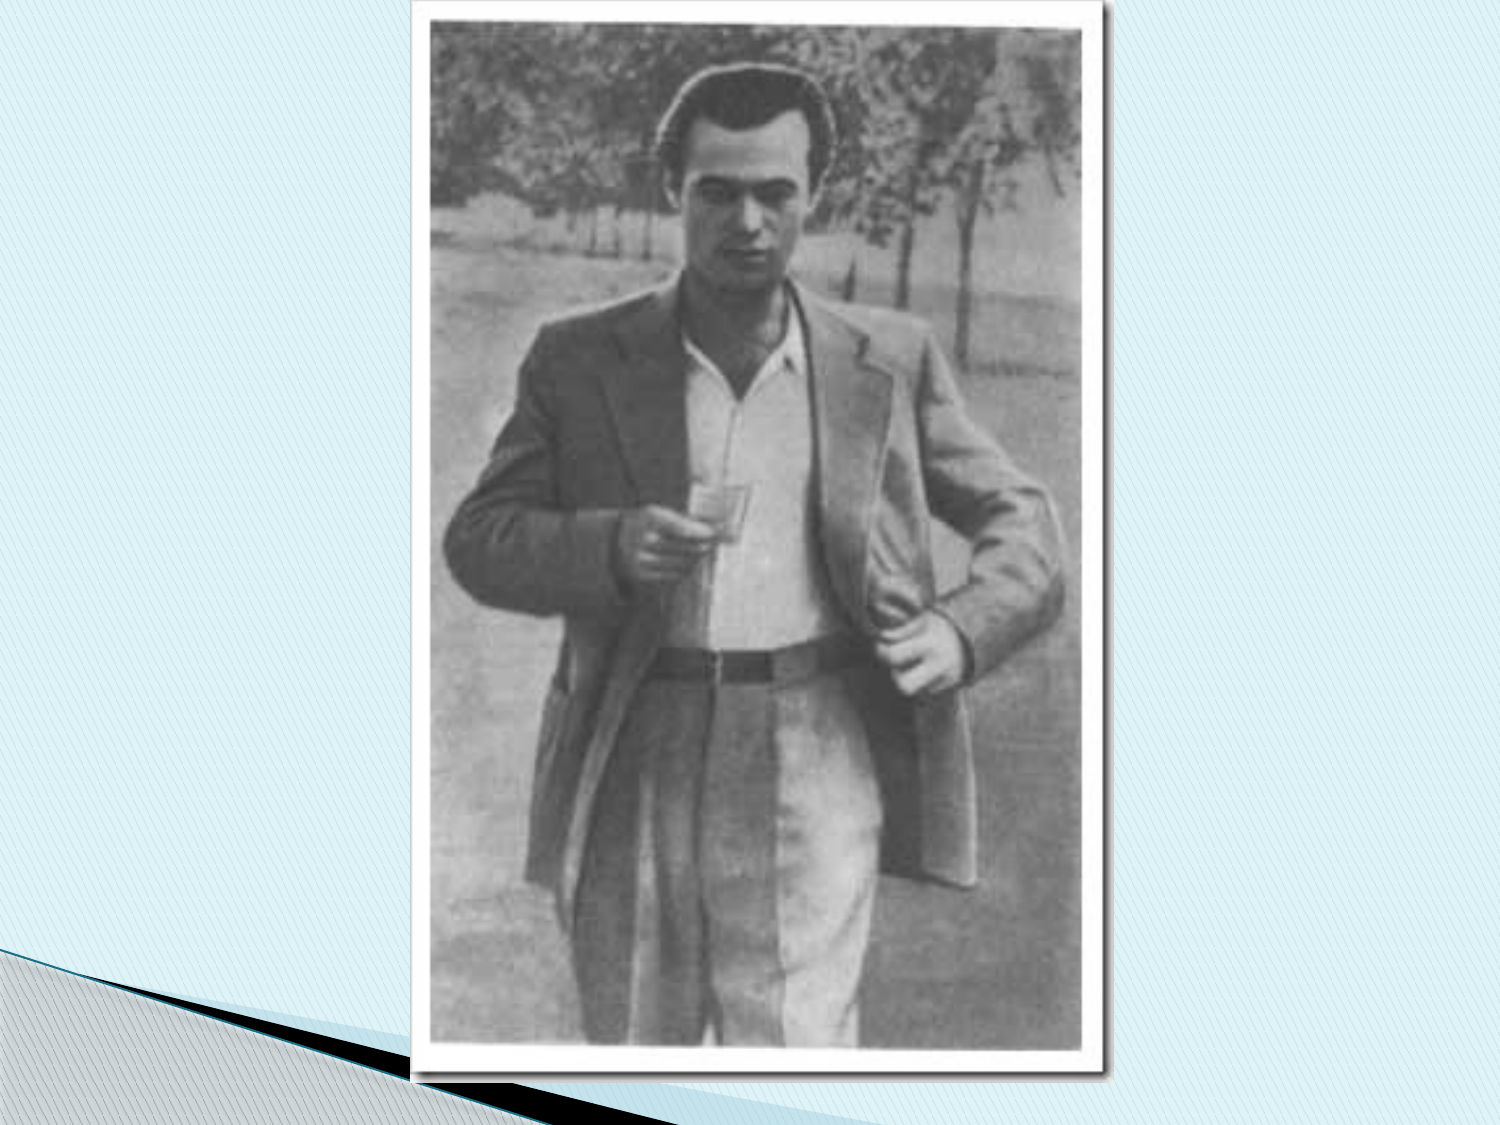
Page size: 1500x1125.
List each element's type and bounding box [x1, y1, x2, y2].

picture [409, 0, 1114, 1083]
